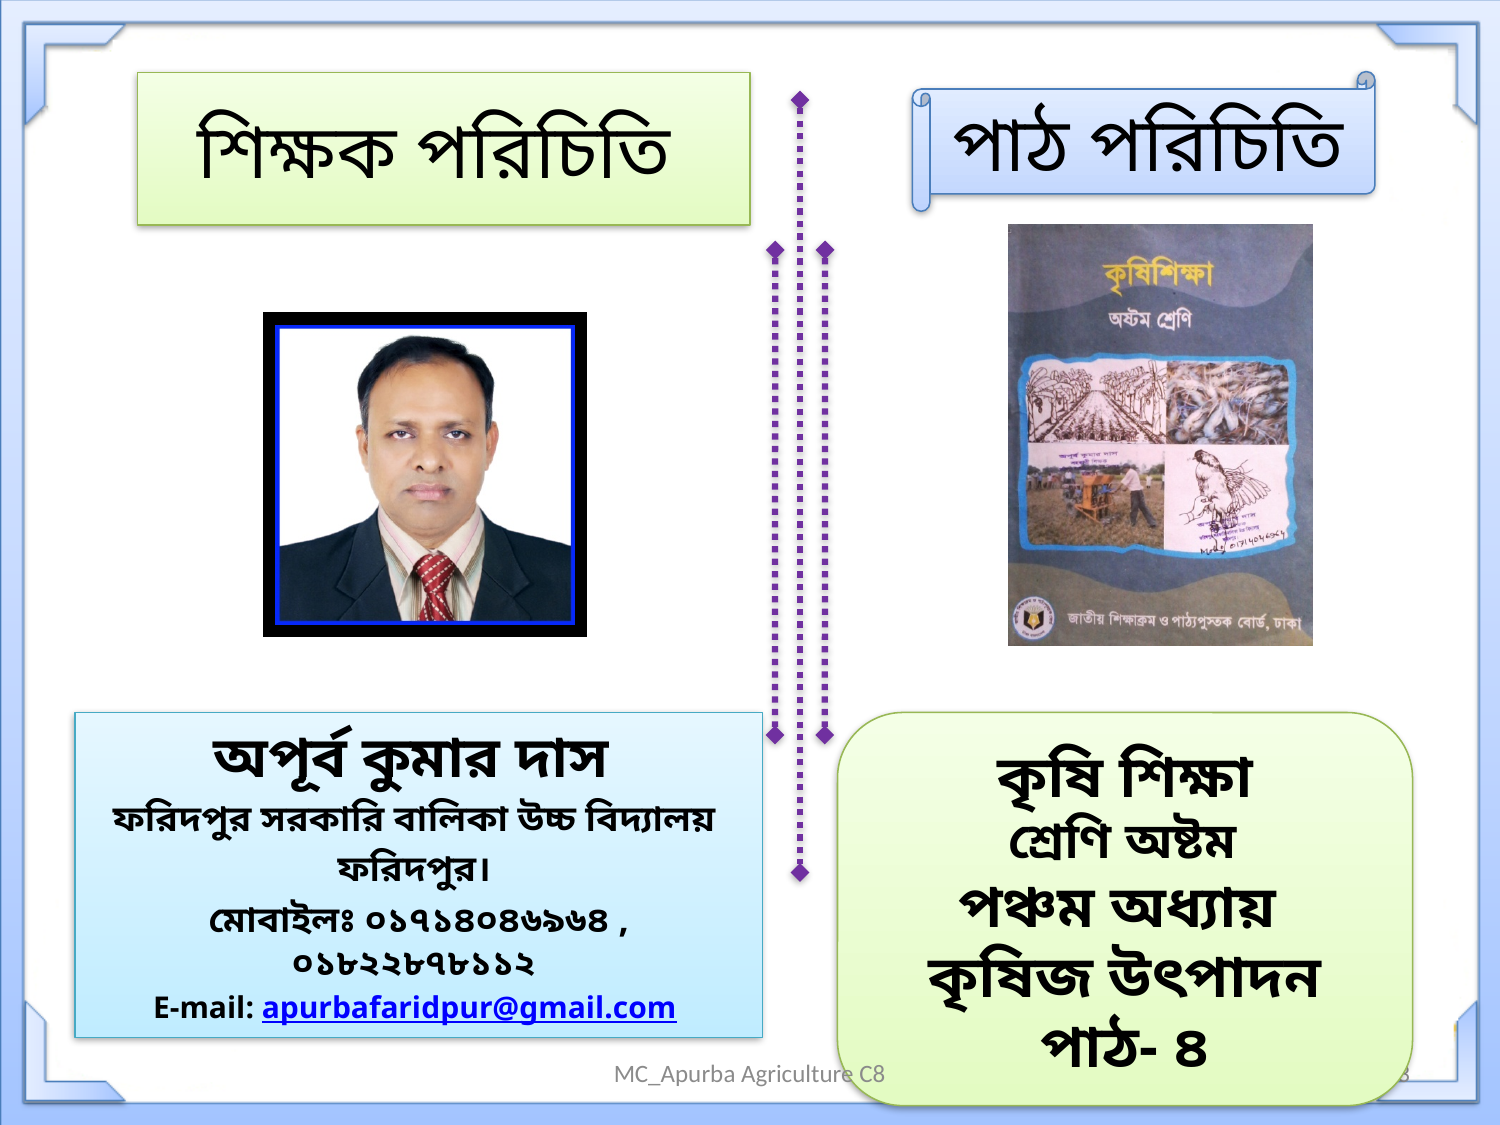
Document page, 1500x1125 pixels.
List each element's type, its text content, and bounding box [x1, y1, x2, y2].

text_box কৃষি শিক্ষা শ্রেণি অষ্টম পঞ্চম অধ্যায় কৃষিজ উৎপাদন পাঠ- ৪ [836, 711, 1414, 1107]
slide_number 3 [1384, 1042, 1425, 1103]
footer MC_Apurba Agriculture C8 [512, 1042, 988, 1103]
text_box পাঠ পরিচিতি [911, 70, 1376, 213]
list অপূর্ব কুমার দাস ফরিদপুর সরকারি বালিকা উচ্চ বিদ্যালয় ফরিদপুর। মোবাইলঃ ০১৭১৪০৪৬৯৬৪ , ০১৮২২৮৭৮১১২ E-mail: apurbafaridpur@gmail.com [74, 712, 763, 1038]
picture [0, 0, 1500, 1125]
title শিক্ষক পরিচিতি [137, 72, 751, 226]
